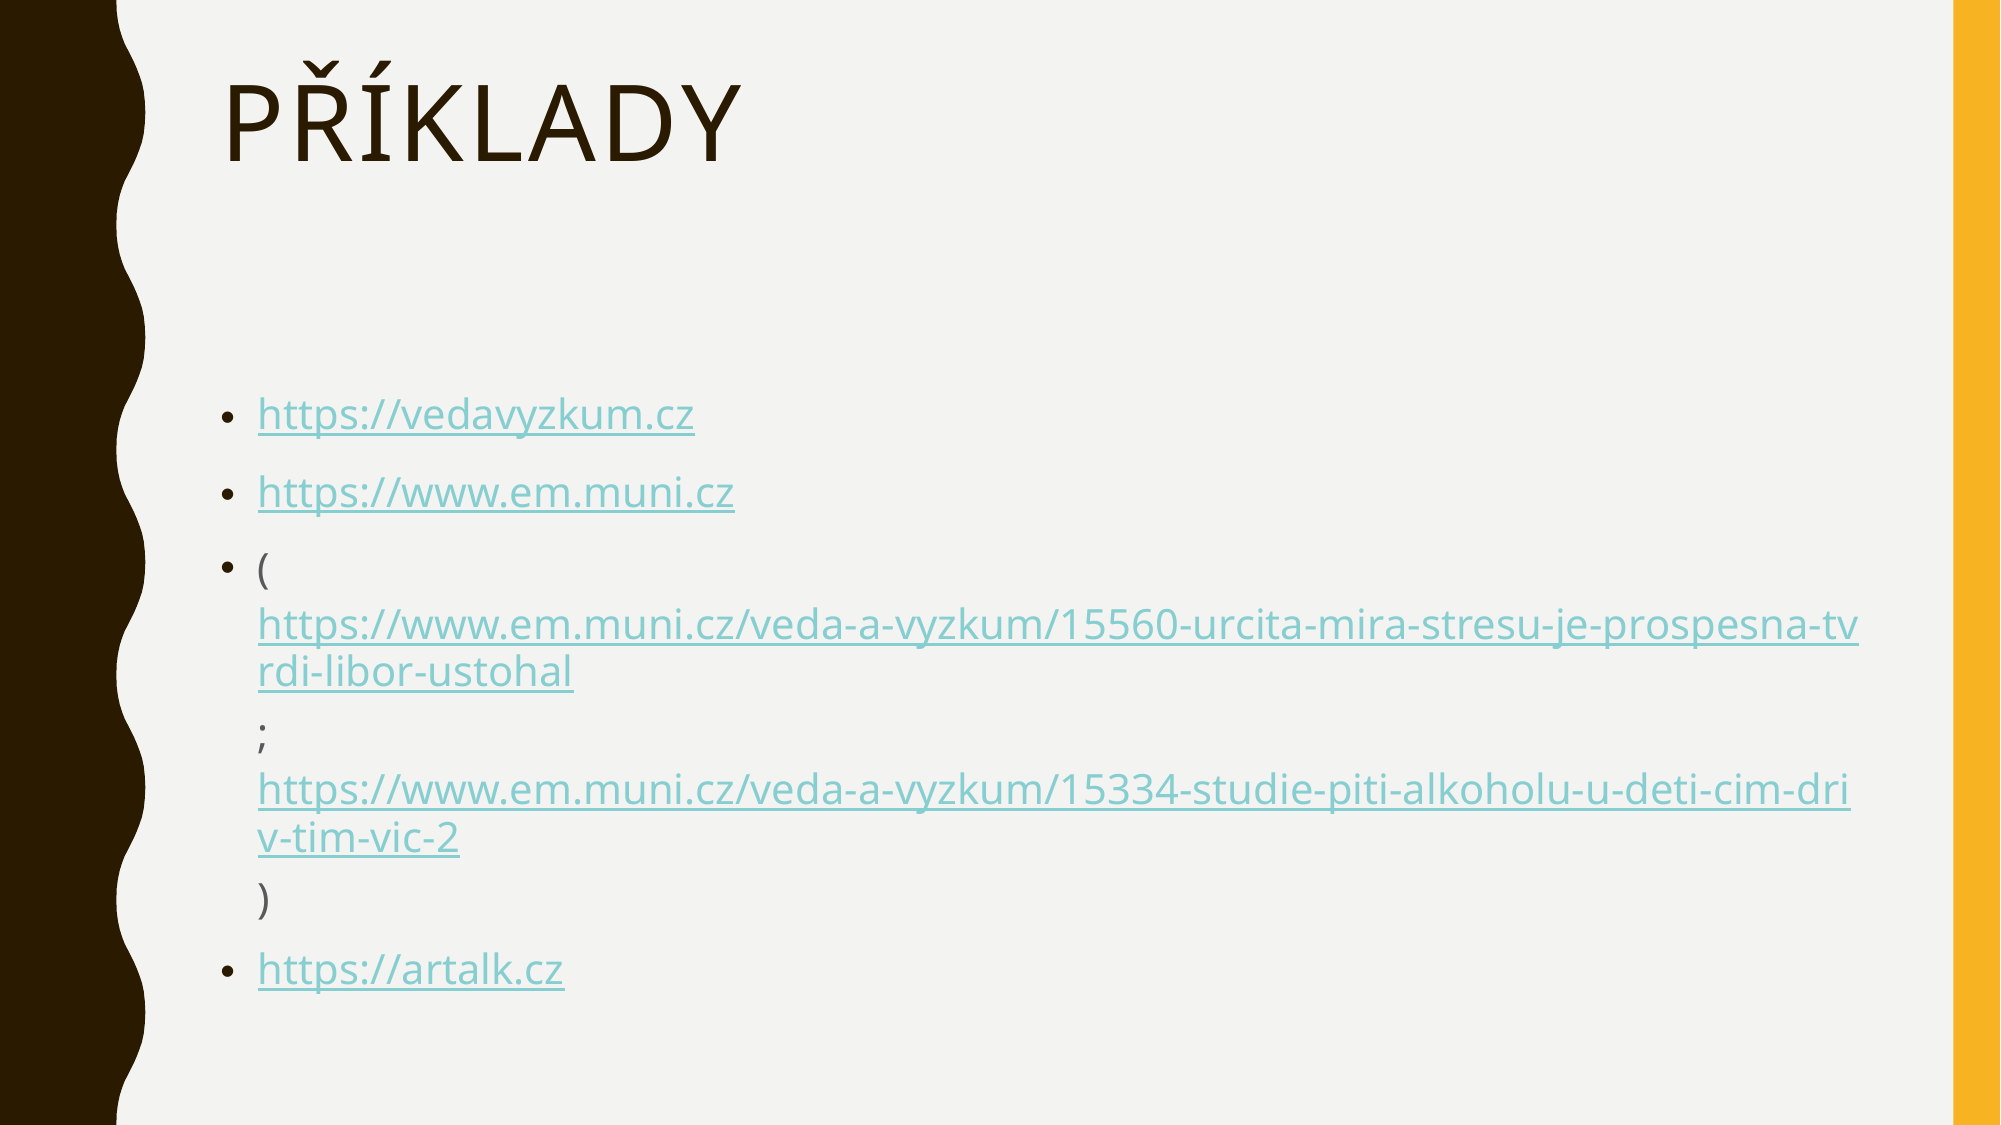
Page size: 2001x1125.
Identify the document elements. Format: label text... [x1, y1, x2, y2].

list https://vedavyzkum.cz https://www.em.muni.cz (https://www.em.muni.cz/veda-a-vyzkum/15560-urcita-mira-stresu-je-prospesna-tvrdi-libor-ustohal; https://www.em.muni.cz/veda-a-vyzkum/15334-studie-piti-alkoholu-u-deti-cim-driv-tim-vic-2) https://artalk.cz [205, 375, 1875, 965]
title Příklady [205, 62, 1875, 308]
